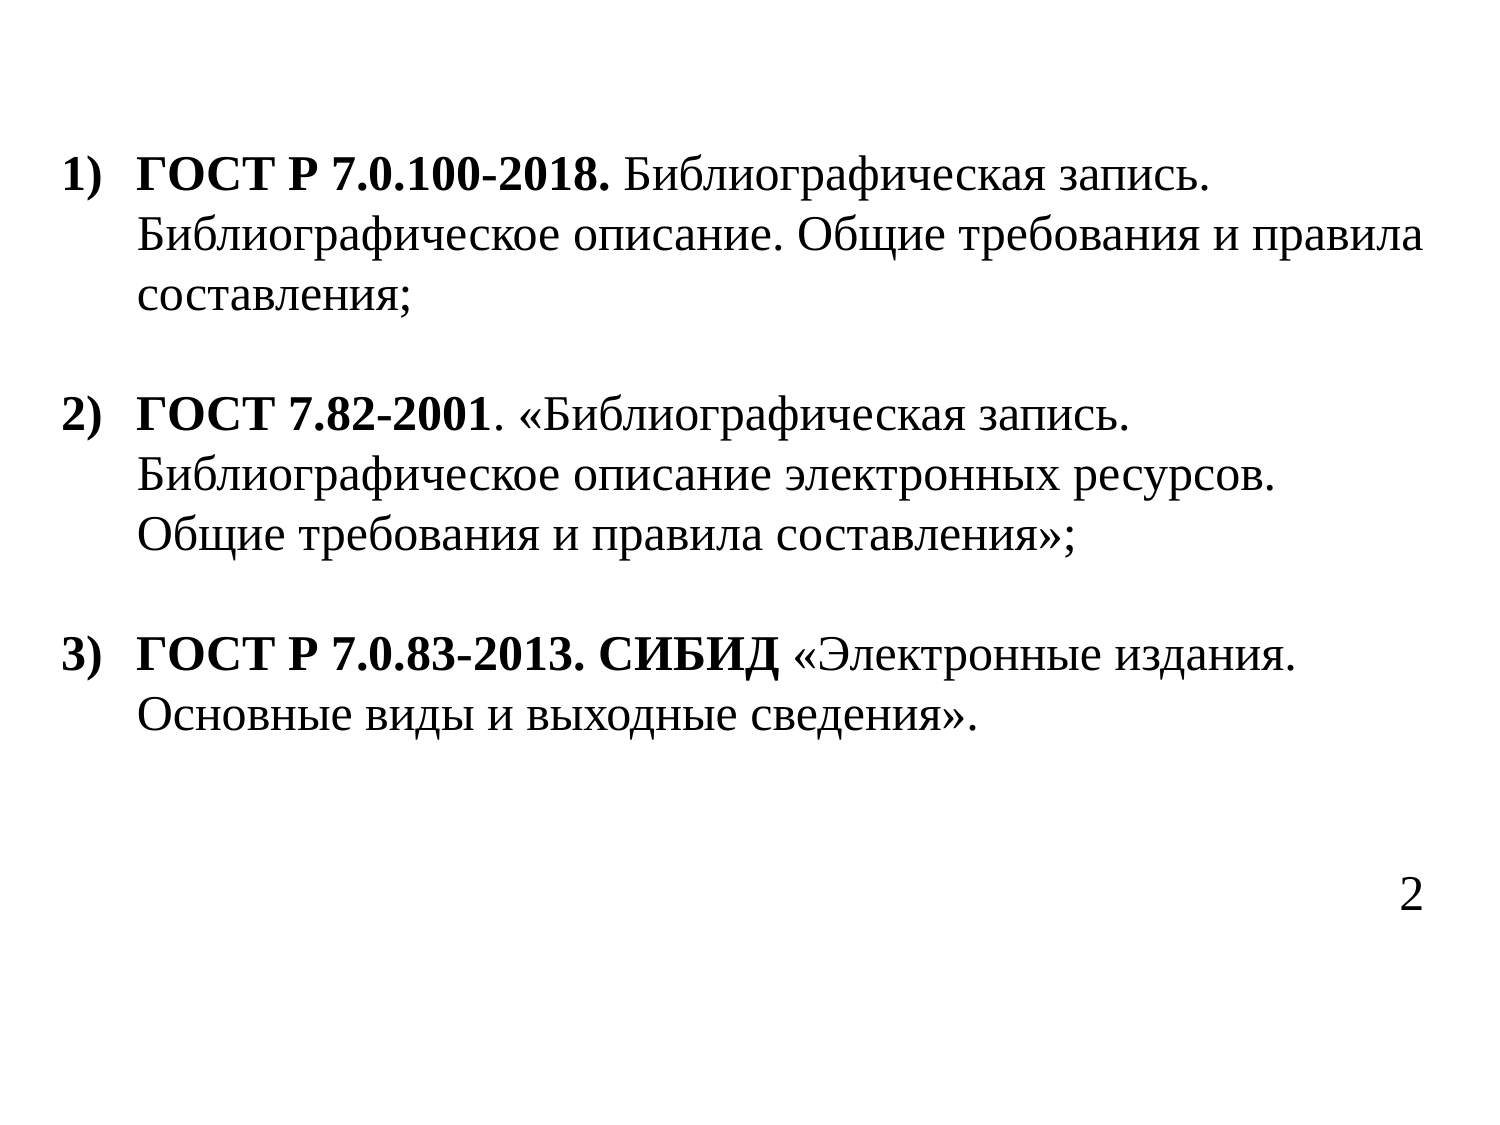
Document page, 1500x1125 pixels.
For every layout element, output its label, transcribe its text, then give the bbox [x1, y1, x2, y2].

text_box ГОСТ Р 7.0.100-2018. Библиографическая запись. Библиографическое описание. Общие требования и правила составления; ГОСТ 7.82-2001. «Библиографическая запись. Библиографическое описание электронных ресурсов. Общие требования и правила составления»; ГОСТ Р 7.0.83-2013. СИБИД «Электронные издания. Основные виды и выходные сведения». 2 [46, 133, 1442, 988]
